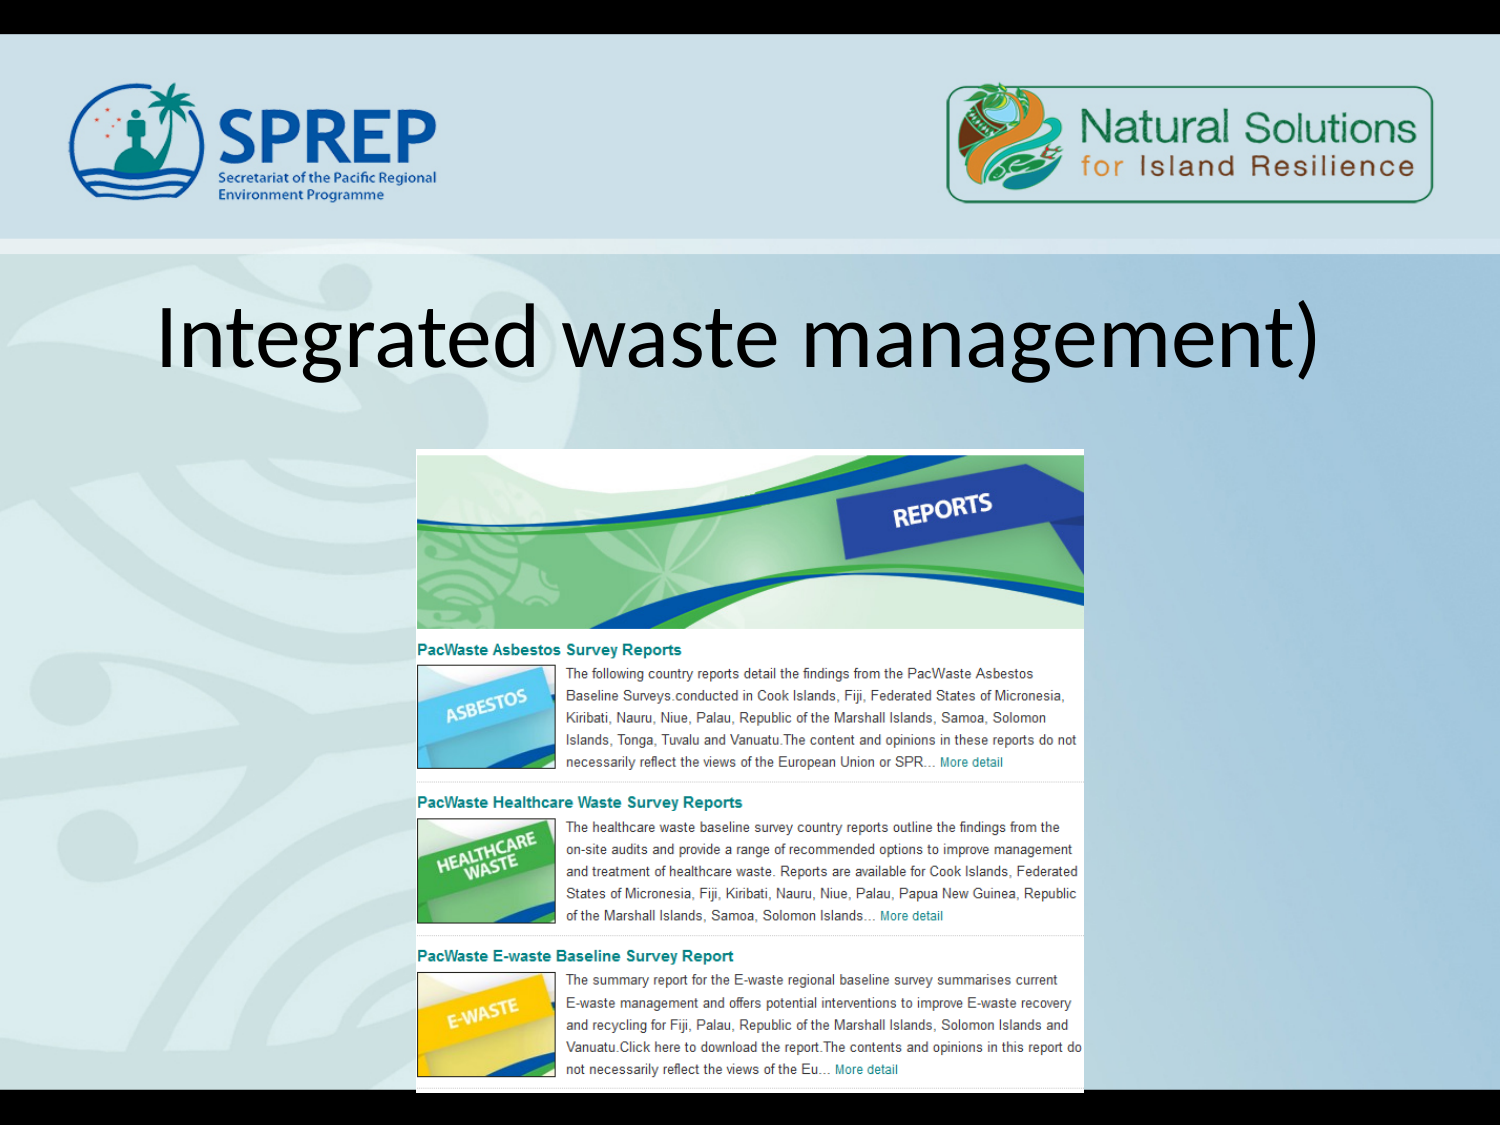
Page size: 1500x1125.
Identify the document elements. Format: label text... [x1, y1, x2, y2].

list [415, 449, 1084, 1093]
picture [0, 0, 1500, 1125]
title Integrated waste management) [75, 237, 1425, 425]
